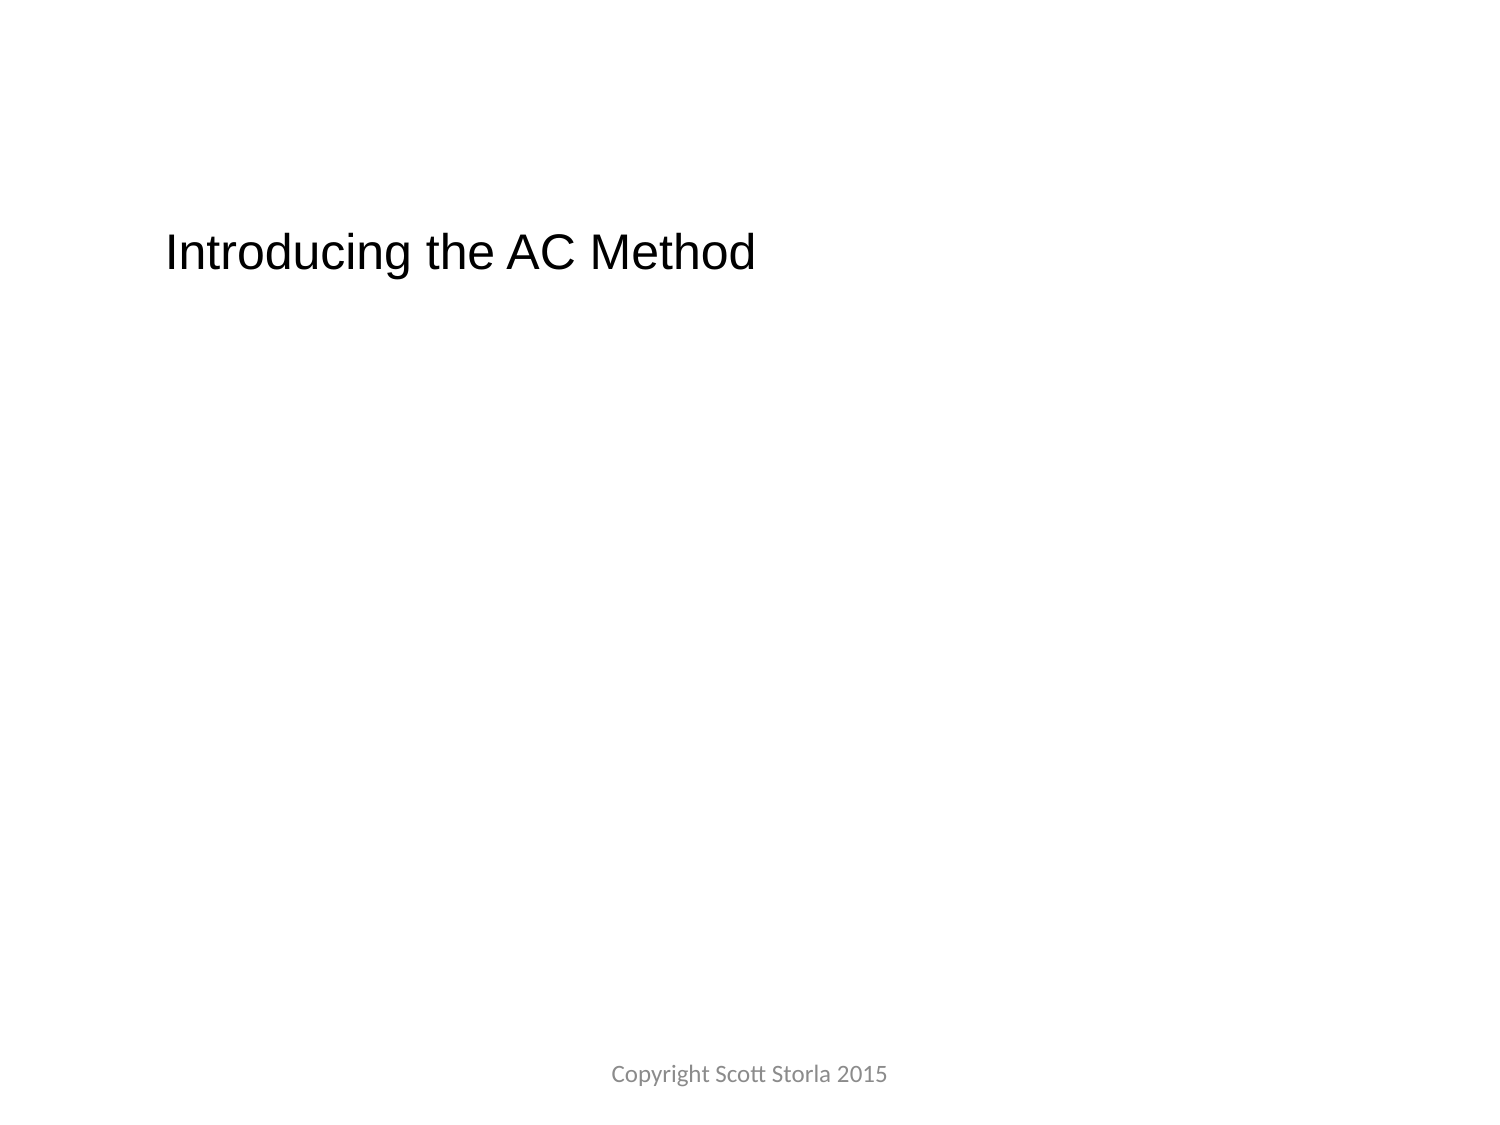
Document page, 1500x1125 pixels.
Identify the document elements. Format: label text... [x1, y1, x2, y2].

title Introducing the AC Method [150, 212, 1338, 350]
footer Copyright Scott Storla 2015 [512, 1042, 988, 1103]
